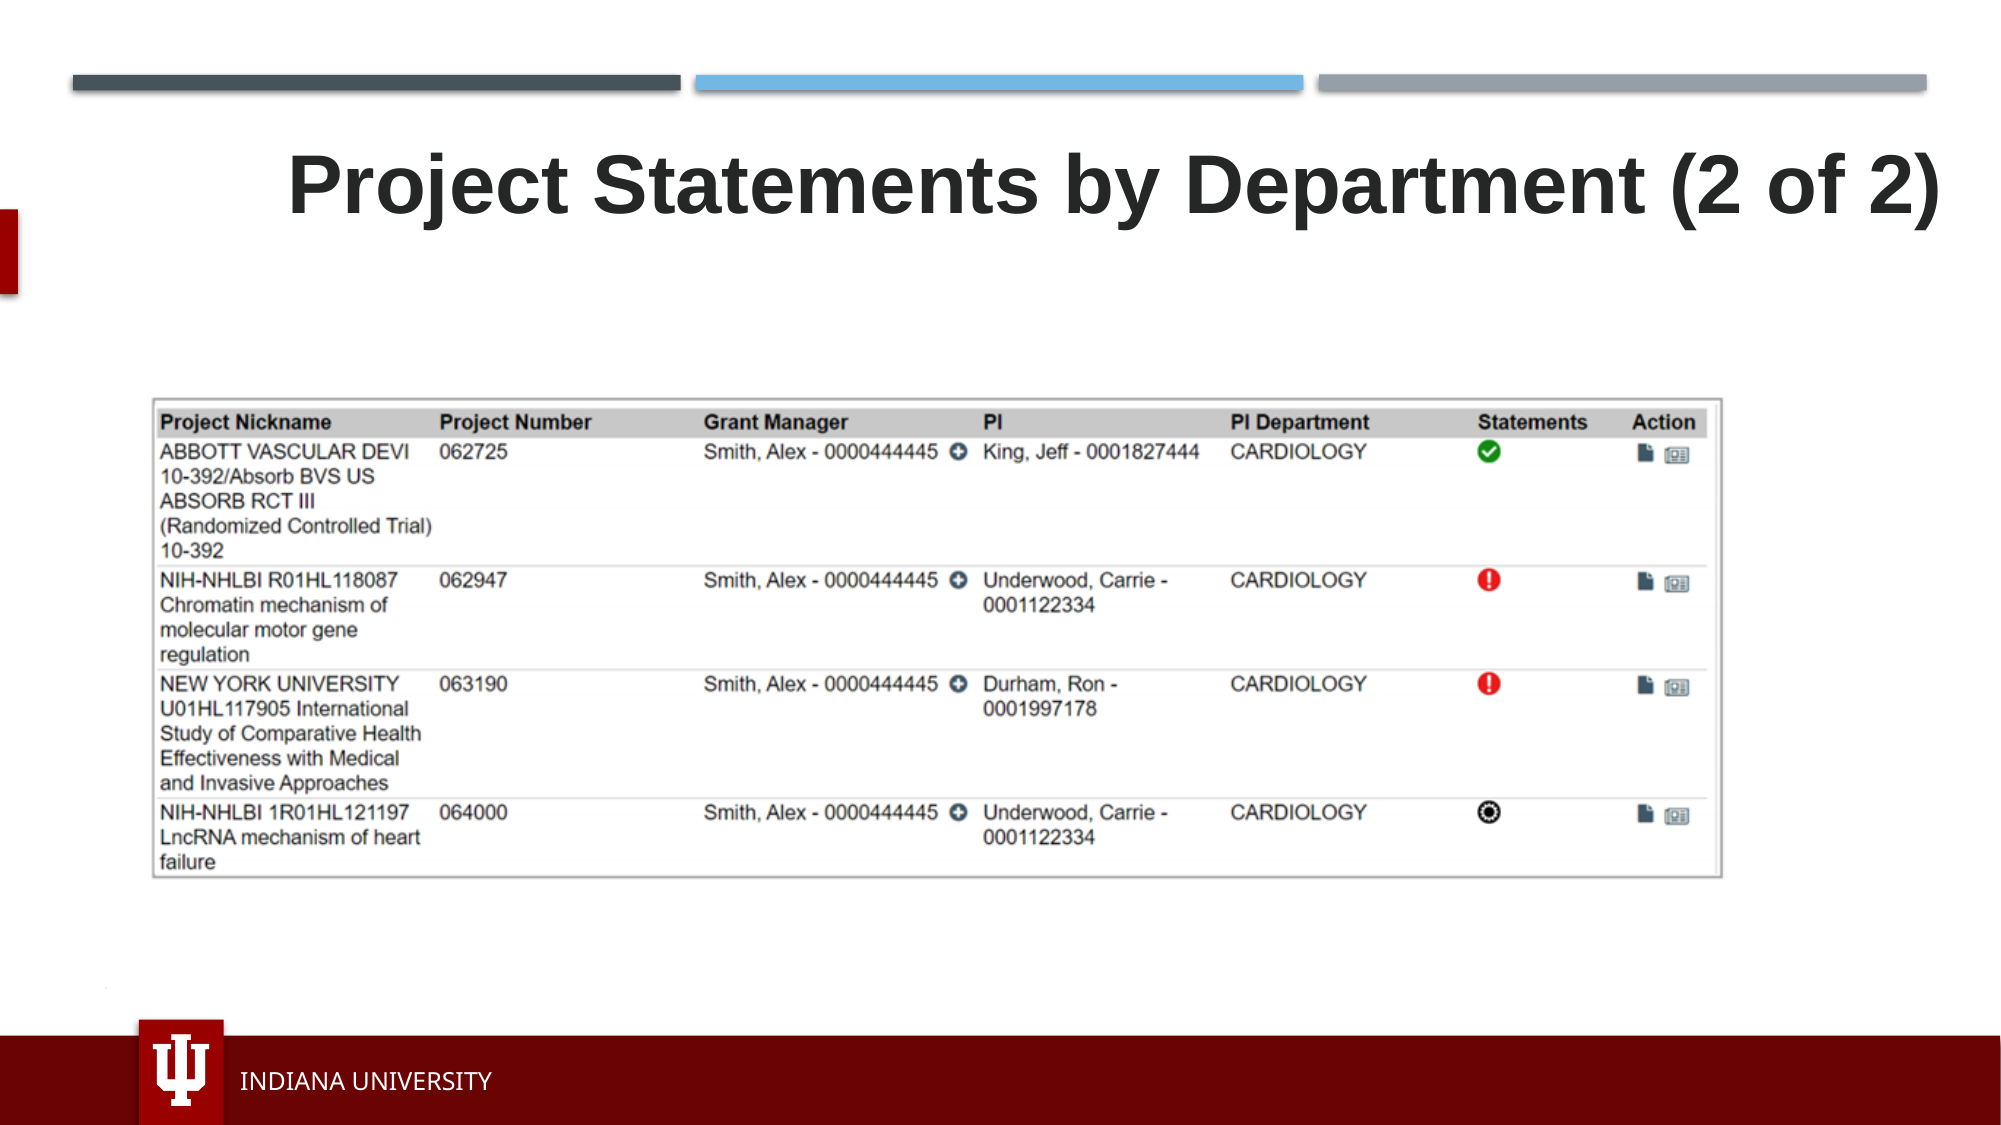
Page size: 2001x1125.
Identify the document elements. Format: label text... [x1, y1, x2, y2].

title Project Statements by Department (2 of 2) [252, 102, 1979, 239]
picture [105, 987, 256, 1125]
picture [148, 394, 1727, 884]
